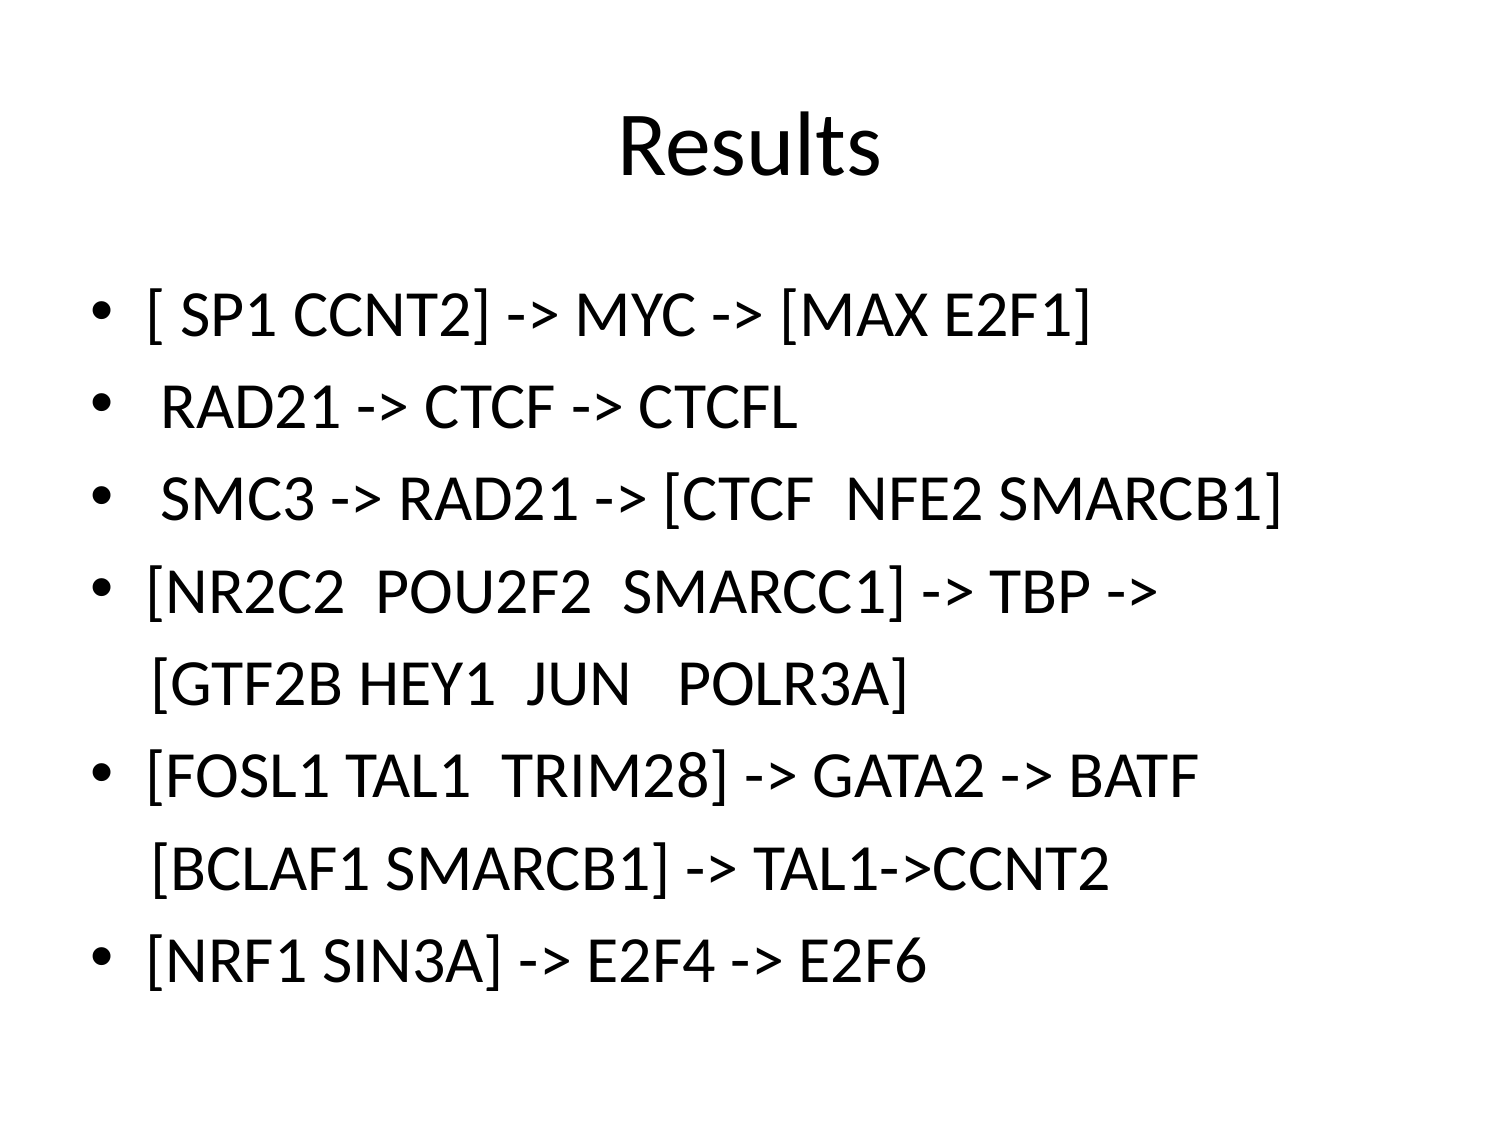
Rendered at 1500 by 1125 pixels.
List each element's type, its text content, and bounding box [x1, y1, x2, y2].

list [ SP1 CCNT2] -> MYC -> [MAX E2F1] RAD21 -> CTCF -> CTCFL SMC3 -> RAD21 -> [CTCF NFE2 SMARCB1] [NR2C2 POU2F2 SMARCC1] -> TBP -> [GTF2B HEY1 JUN POLR3A] [FOSL1 TAL1 TRIM28] -> GATA2 -> BATF [BCLAF1 SMARCB1] -> TAL1->CCNT2 [NRF1 SIN3A] -> E2F4 -> E2F6 [75, 262, 1425, 1005]
title Results [75, 45, 1425, 233]
